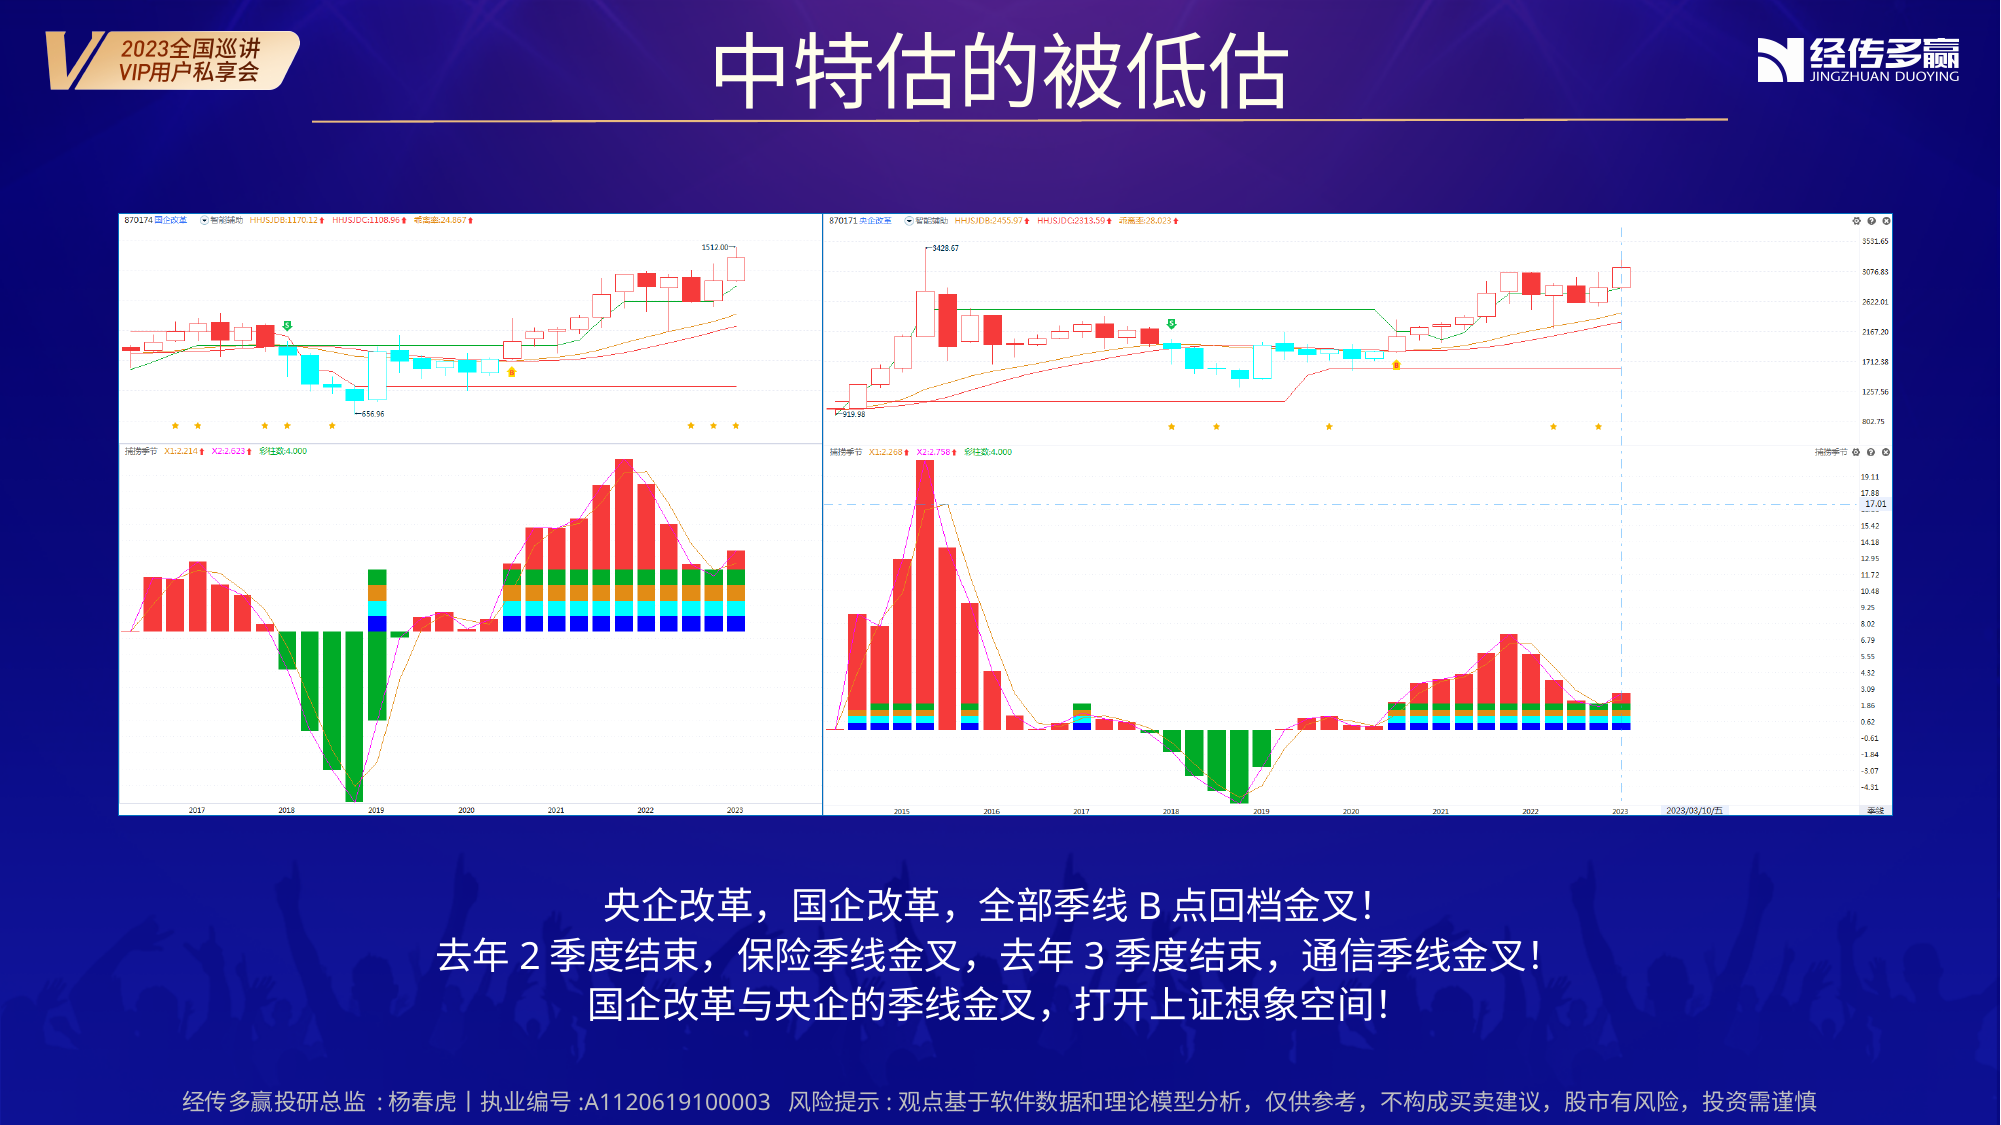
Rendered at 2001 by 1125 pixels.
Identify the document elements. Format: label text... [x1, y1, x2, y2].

text_box 央企改革，国企改革，全部季线B点回档金叉！ 去年2季度结束，保险季线金叉，去年3季度结束，通信季线金叉！ 国企改革与央企的季线金叉，打开上证想象空间！ [117, 870, 1882, 1034]
picture [0, 0, 2000, 1125]
text_box 中特估的被低估 [536, 11, 1464, 127]
